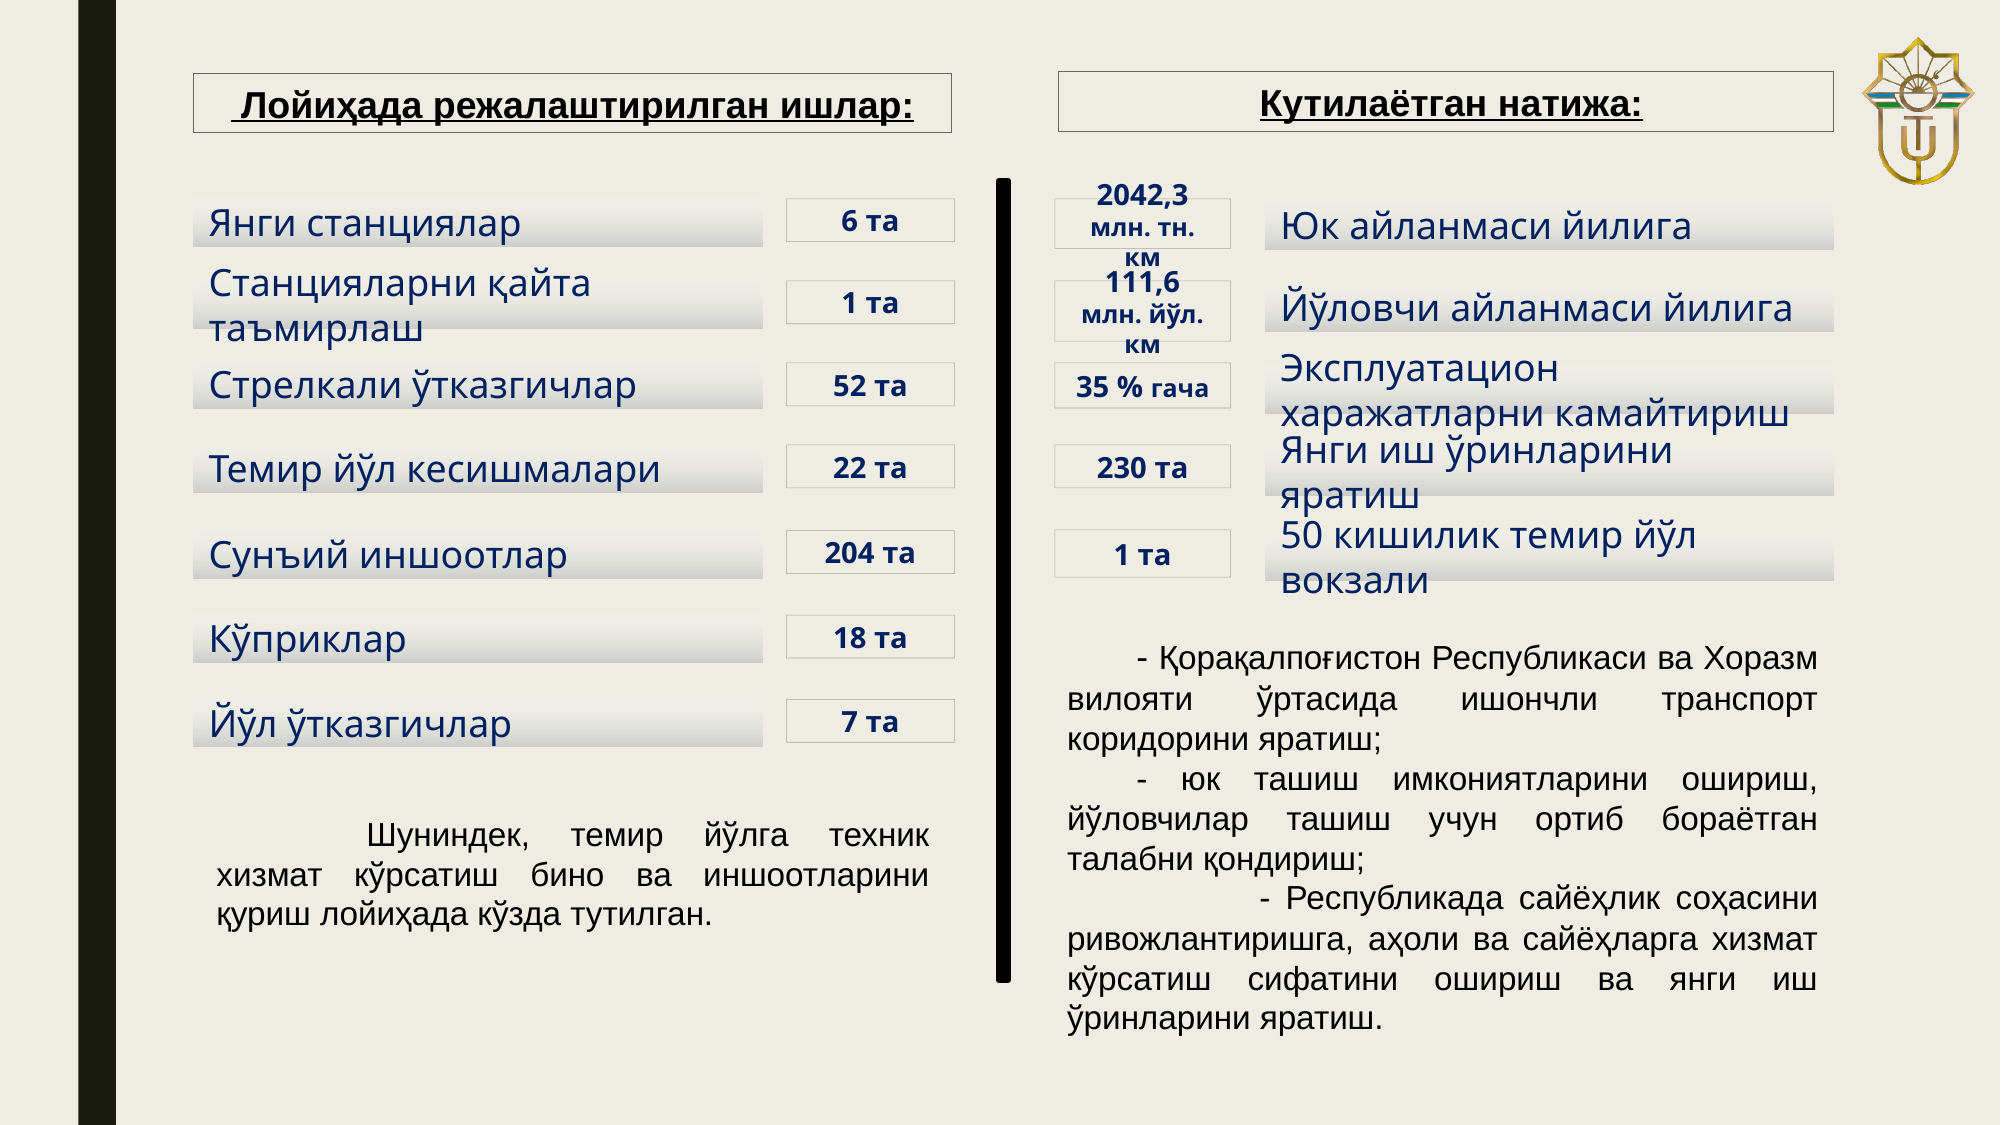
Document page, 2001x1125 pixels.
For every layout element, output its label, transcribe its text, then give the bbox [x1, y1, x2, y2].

text_box 1 та [1052, 527, 1233, 580]
text_box Сунъий иншоотлар [191, 526, 765, 581]
text_box Станцияларни қайта таъмирлаш [191, 276, 765, 331]
text_box Юк айланмаси йилига [1263, 197, 1837, 252]
text_box Йўл ўтказгичлар [191, 694, 765, 750]
text_box Лойиҳада режалаштирилган ишлар: [193, 73, 952, 133]
text_box - Қорақалпоғистон Республикаси ва Хоразм вилояти ўртасида ишончли транспорт коридорини яратиш; - юк ташиш имкониятларини ошириш, йўловчилар ташиш учун ортиб бораётган талабни қондириш; - Республикада сайёҳлик соҳасини ривожлантиришга, аҳоли ва сайёҳларга хизмат кўрсатиш сифатини ошириш ва янги иш ўринларини яратиш. [1052, 627, 1834, 1084]
text_box Кутилаётган натижа: [1058, 71, 1834, 132]
text_box [996, 178, 1011, 983]
text_box Стрелкали ўтказгичлар [191, 356, 765, 411]
text_box 50 кишилик темир йўл вокзали [1263, 528, 1837, 583]
text_box 35 % гача [1052, 360, 1233, 411]
text_box 230 та [1052, 442, 1233, 491]
text_box Эксплуатацион харажатларни камайтириш [1263, 361, 1837, 416]
text_box Кўприклар [191, 610, 765, 665]
text_box 7 та [783, 696, 957, 745]
text_box 52 та [783, 360, 957, 409]
text_box 204 та [783, 528, 957, 577]
text_box Темир йўл кесишмалари [191, 440, 765, 495]
text_box 18 та [783, 612, 957, 661]
text_box 1 та [783, 278, 957, 327]
text_box Шуниндек, темир йўлга техник хизмат кўрсатиш бино ва иншоотларини қуриш лойиҳада кўзда тутилган. [201, 805, 945, 985]
text_box 22 та [783, 442, 957, 491]
text_box Йўловчи айланмаси йилига [1263, 279, 1837, 334]
text_box Янги иш ўринларини яратиш [1263, 443, 1837, 498]
text_box 111,6 млн. йўл. км [1052, 278, 1233, 344]
text_box 2042,3 млн. тн. км [1052, 196, 1233, 251]
text_box Янги станциялар [191, 194, 765, 249]
text_box 6 та [783, 196, 957, 245]
picture [1859, 35, 1977, 187]
